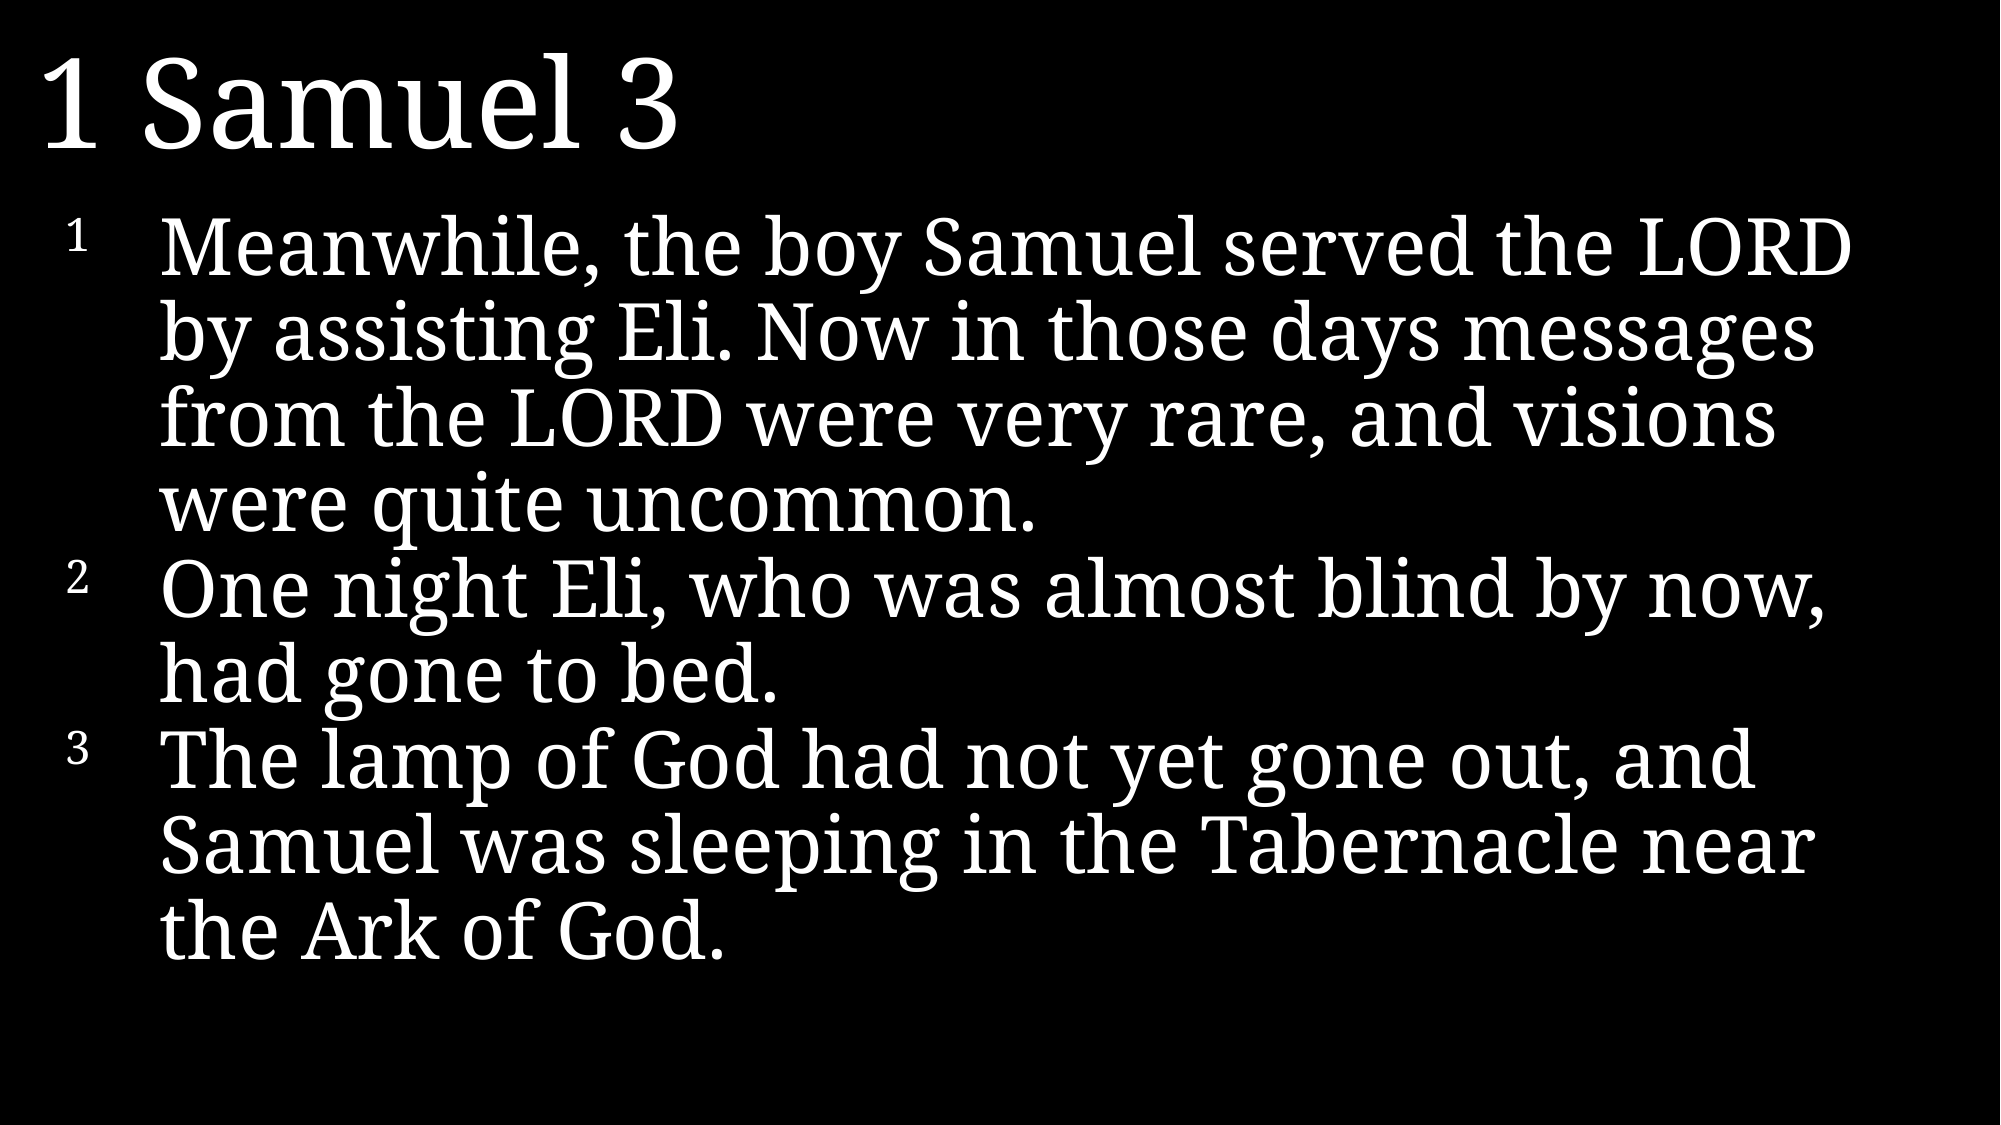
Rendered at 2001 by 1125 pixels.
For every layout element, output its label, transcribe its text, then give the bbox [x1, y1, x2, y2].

text_box 1 Meanwhile, the boy Samuel served the LORD by assisting Eli. Now in those days messages from the LORD were very rare, and visions were quite uncommon. 2 One night Eli, who was almost blind by now, had gone to bed. 3 The lamp of God had not yet gone out, and Samuel was sleeping in the Tabernacle near the Ark of God. [49, 199, 1883, 984]
text_box 1 Samuel 3 [22, 15, 1993, 181]
